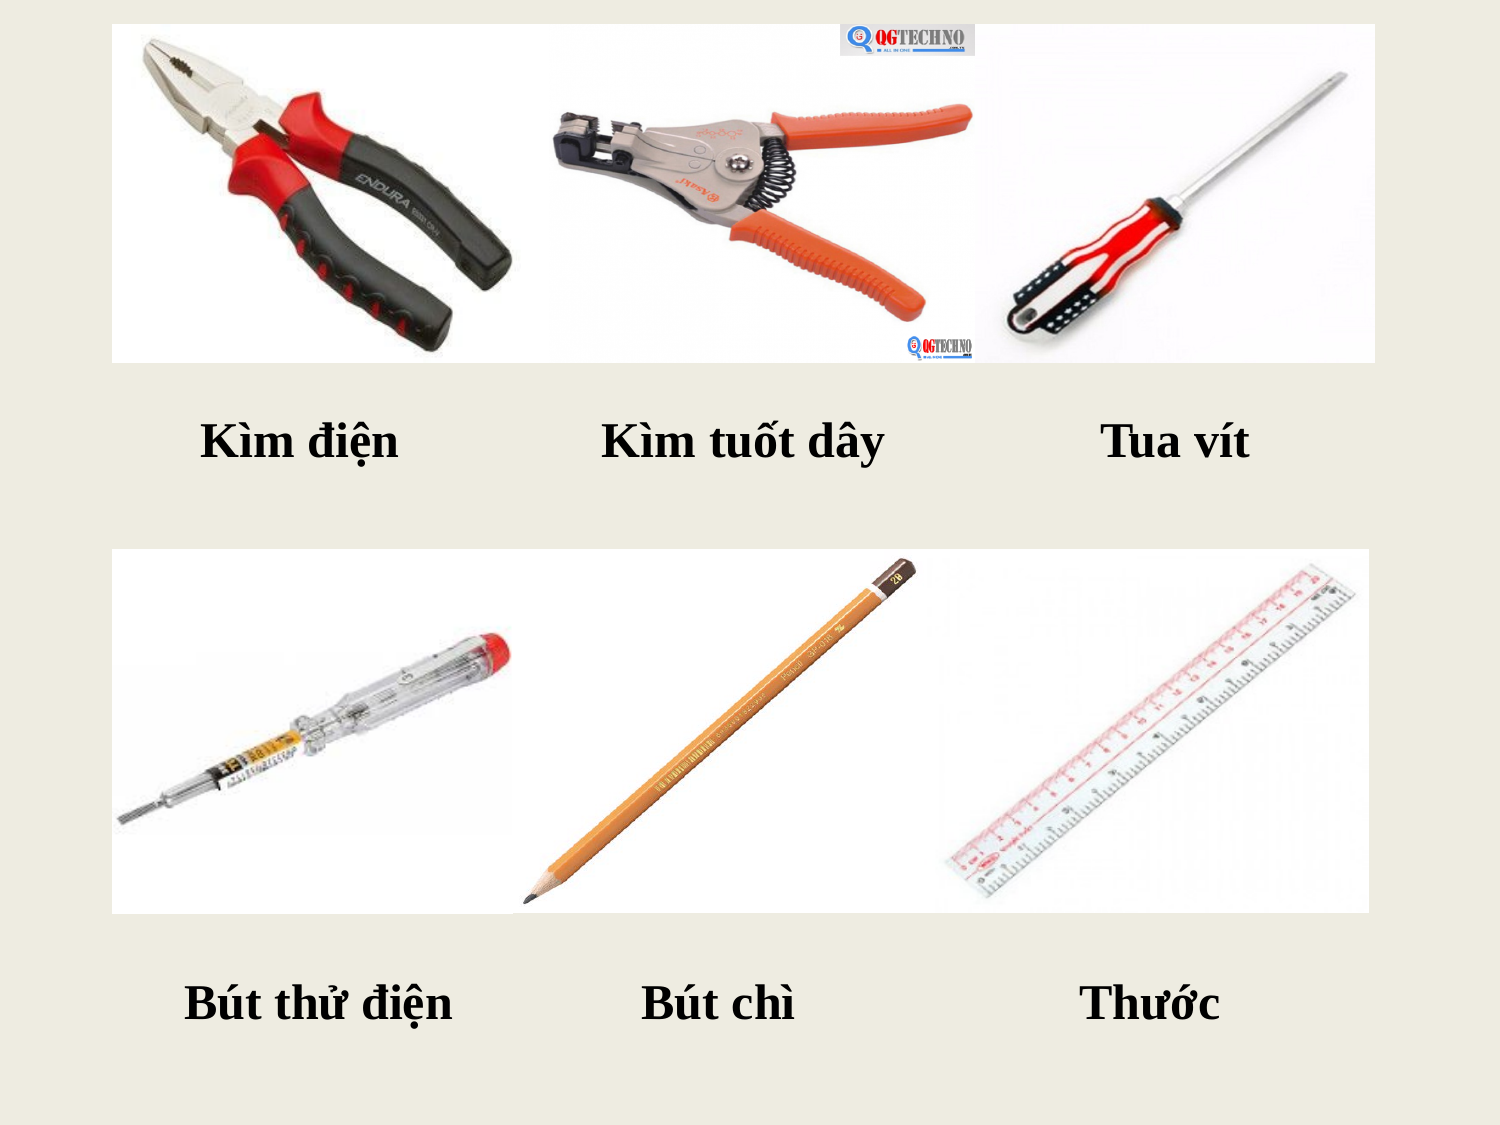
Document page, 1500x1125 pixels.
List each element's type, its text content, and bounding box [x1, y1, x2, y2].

text_box Tua vít [1074, 399, 1275, 475]
picture [112, 24, 1376, 363]
text_box Bút chì [599, 962, 838, 1038]
text_box Kìm tuốt dây [575, 399, 913, 475]
text_box Bút thử điện [162, 962, 475, 1038]
text_box Kìm điện [149, 399, 450, 475]
picture [112, 549, 1369, 915]
text_box Thước [1025, 962, 1275, 1038]
